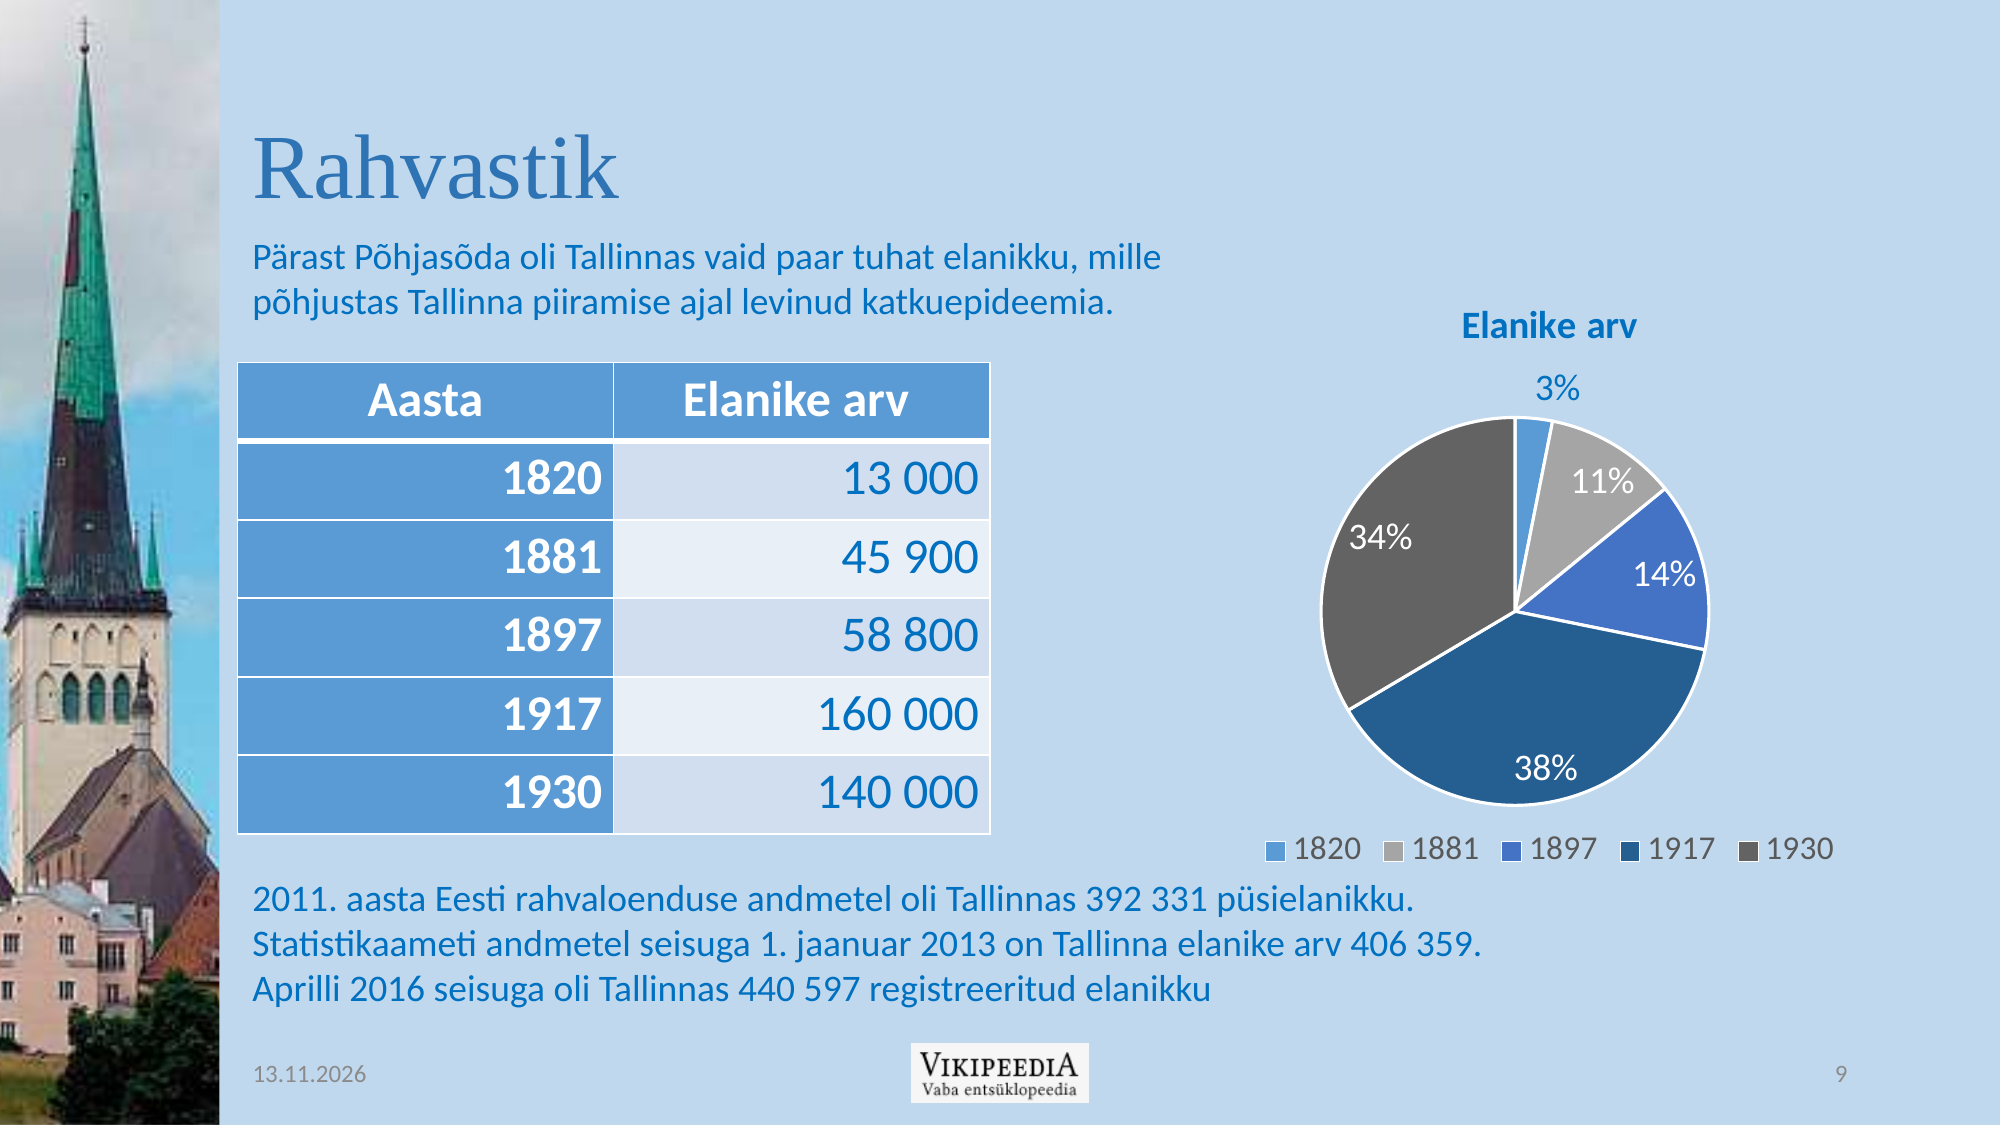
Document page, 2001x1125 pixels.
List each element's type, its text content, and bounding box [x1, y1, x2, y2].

table_cell 140 000 [614, 756, 989, 833]
text_box Pärast Põhjasõda oli Tallinnas vaid paar tuhat elanikku, mille põhjustas Tallinna piiramise ajal levinud katkuepideemia. [237, 224, 1238, 329]
table_cell 1930 [238, 756, 613, 833]
table_cell 1881 [238, 521, 613, 597]
chart [1123, 277, 1977, 875]
picture [0, 0, 220, 1125]
picture [911, 1043, 1089, 1103]
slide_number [237, 1042, 588, 1103]
table_header Elanike arv [614, 363, 989, 438]
table_cell 160 000 [614, 678, 989, 754]
text_box 2011. aasta Eesti rahvaloenduse andmetel oli Tallinnas 392 331 püsielanikku. Statistikaameti andmetel seisuga 1. jaanuar 2013 on Tallinna elanike arv 406 359. Aprilli 2016 seisuga oli Tallinnas 440 597 registreeritud elanikku [237, 866, 1591, 1016]
table_cell 1820 [238, 444, 613, 519]
table_cell 1897 [238, 599, 613, 676]
title Rahvastik [237, 59, 1863, 277]
table_cell 58 800 [614, 599, 989, 676]
slide_number 9 [1412, 1042, 1863, 1103]
table_cell 1917 [238, 678, 613, 754]
table_cell 13 000 [614, 444, 989, 519]
table_header Aasta [238, 363, 613, 438]
table_cell 45 900 [614, 521, 989, 597]
